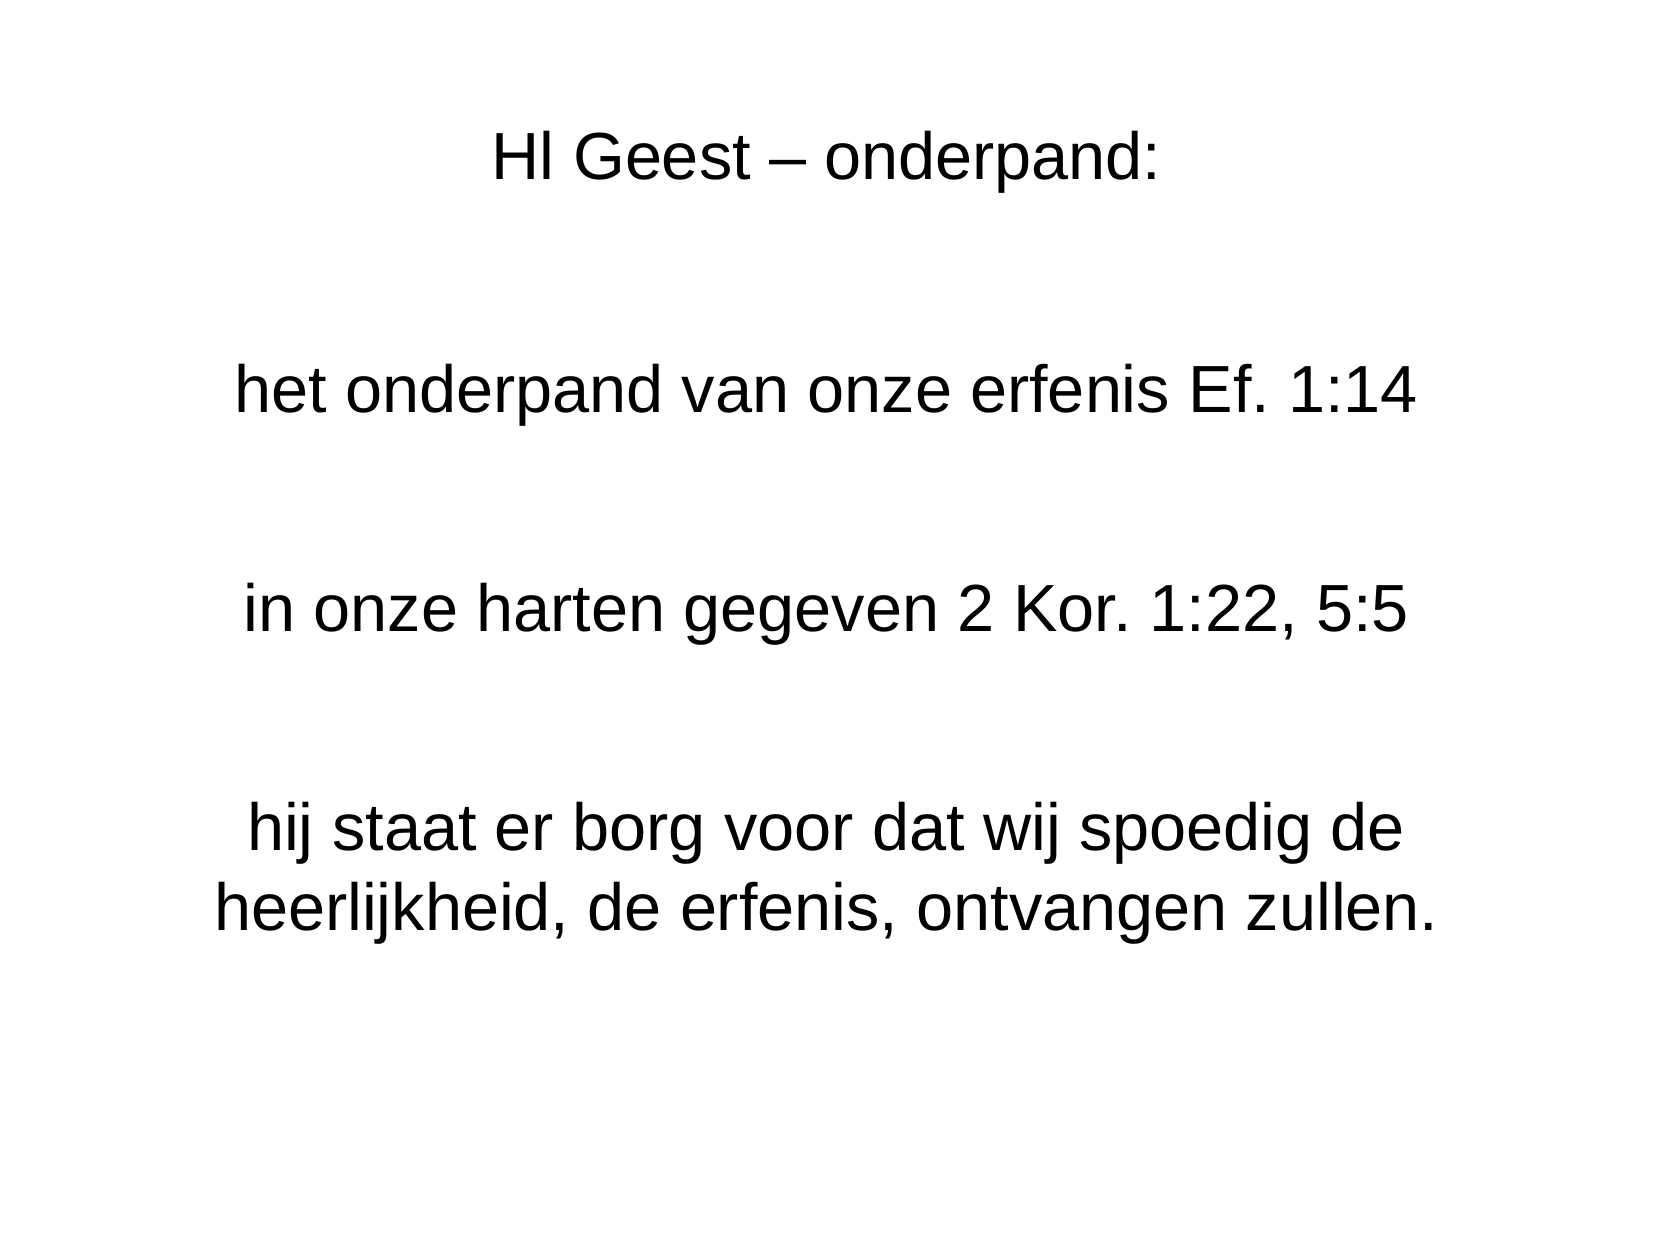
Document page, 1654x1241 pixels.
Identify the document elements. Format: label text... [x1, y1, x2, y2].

title Hl Geest – onderpand: [82, 49, 1571, 257]
subtitle het onderpand van onze erfenis Ef. 1:14 in onze harten gegeven 2 Kor. 1:22, 5:5 hij staat er borg voor dat wij spoedig de heerlijkheid, de erfenis, ontvangen zullen. [82, 339, 1571, 1060]
